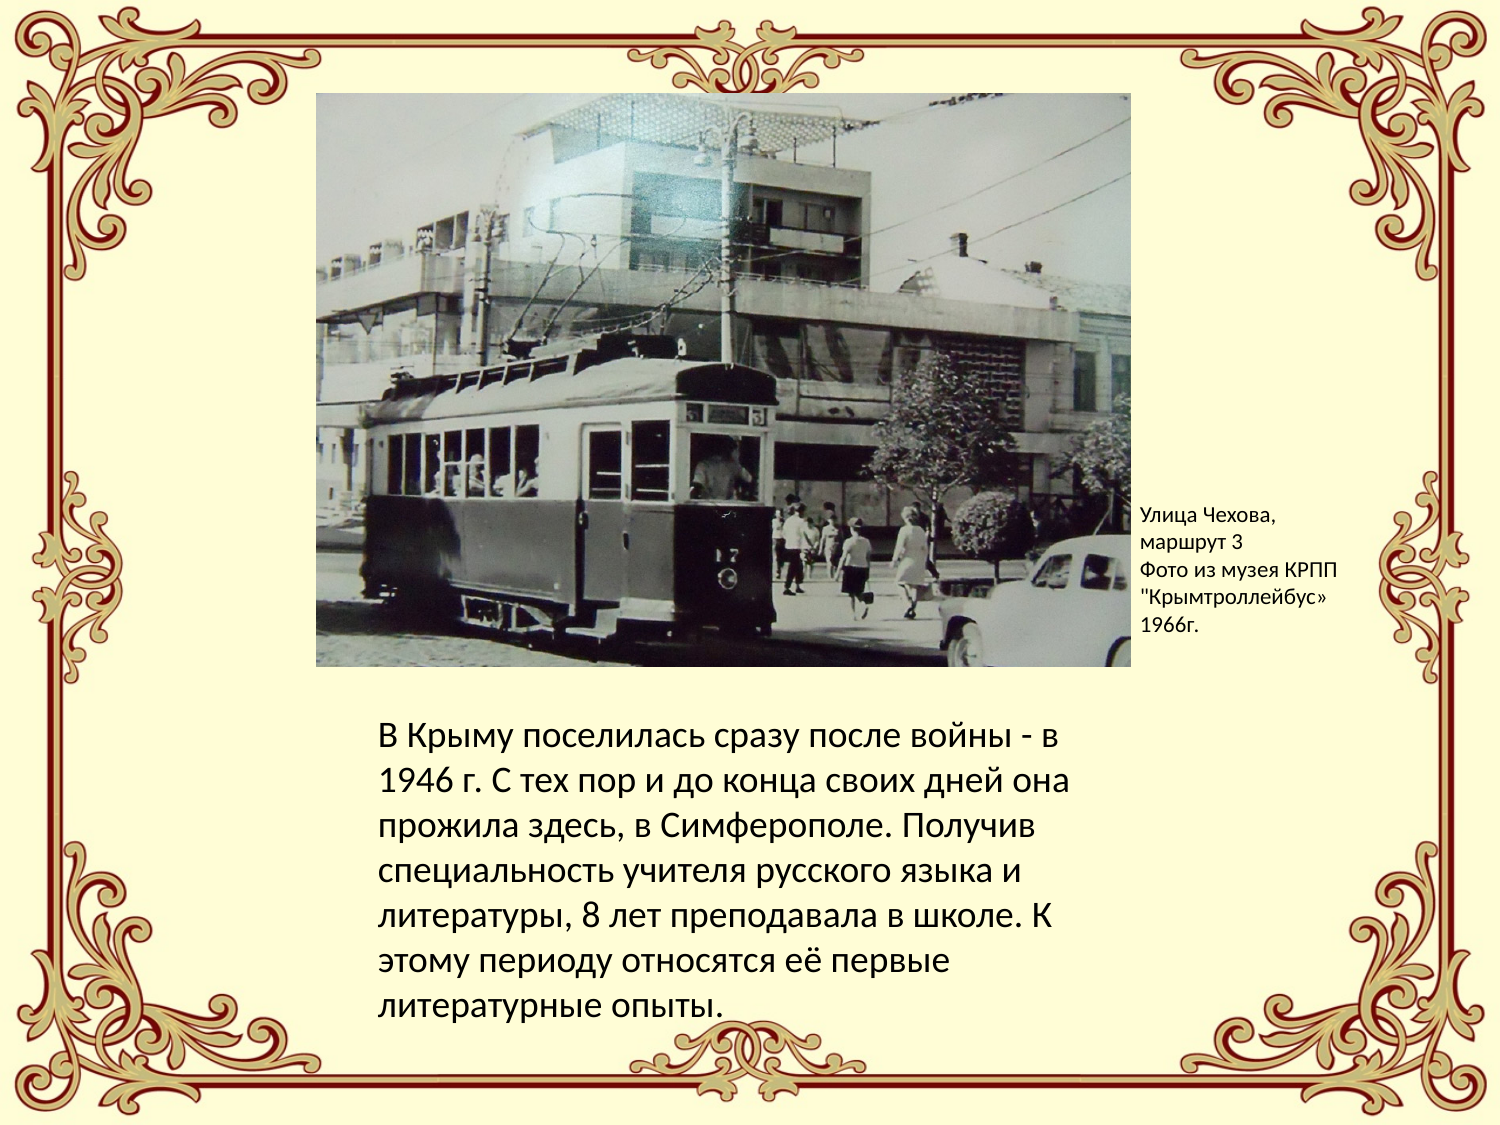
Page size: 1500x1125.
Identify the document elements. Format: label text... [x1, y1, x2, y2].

picture [0, 0, 1500, 1125]
text_box Улица Чехова, маршрут 3 Фото из музея КРПП "Крымтроллейбус» 1966г. [1136, 492, 1383, 645]
text_box В Крыму поселилась сразу после войны - в 1946 г. С тех пор и до конца своих дней она прожила здесь, в Симферополе. Получив специальность учителя русского языка и литературы, 8 лет преподавала в школе. К этому периоду относятся её первые литературные опыты. [363, 703, 1114, 1033]
